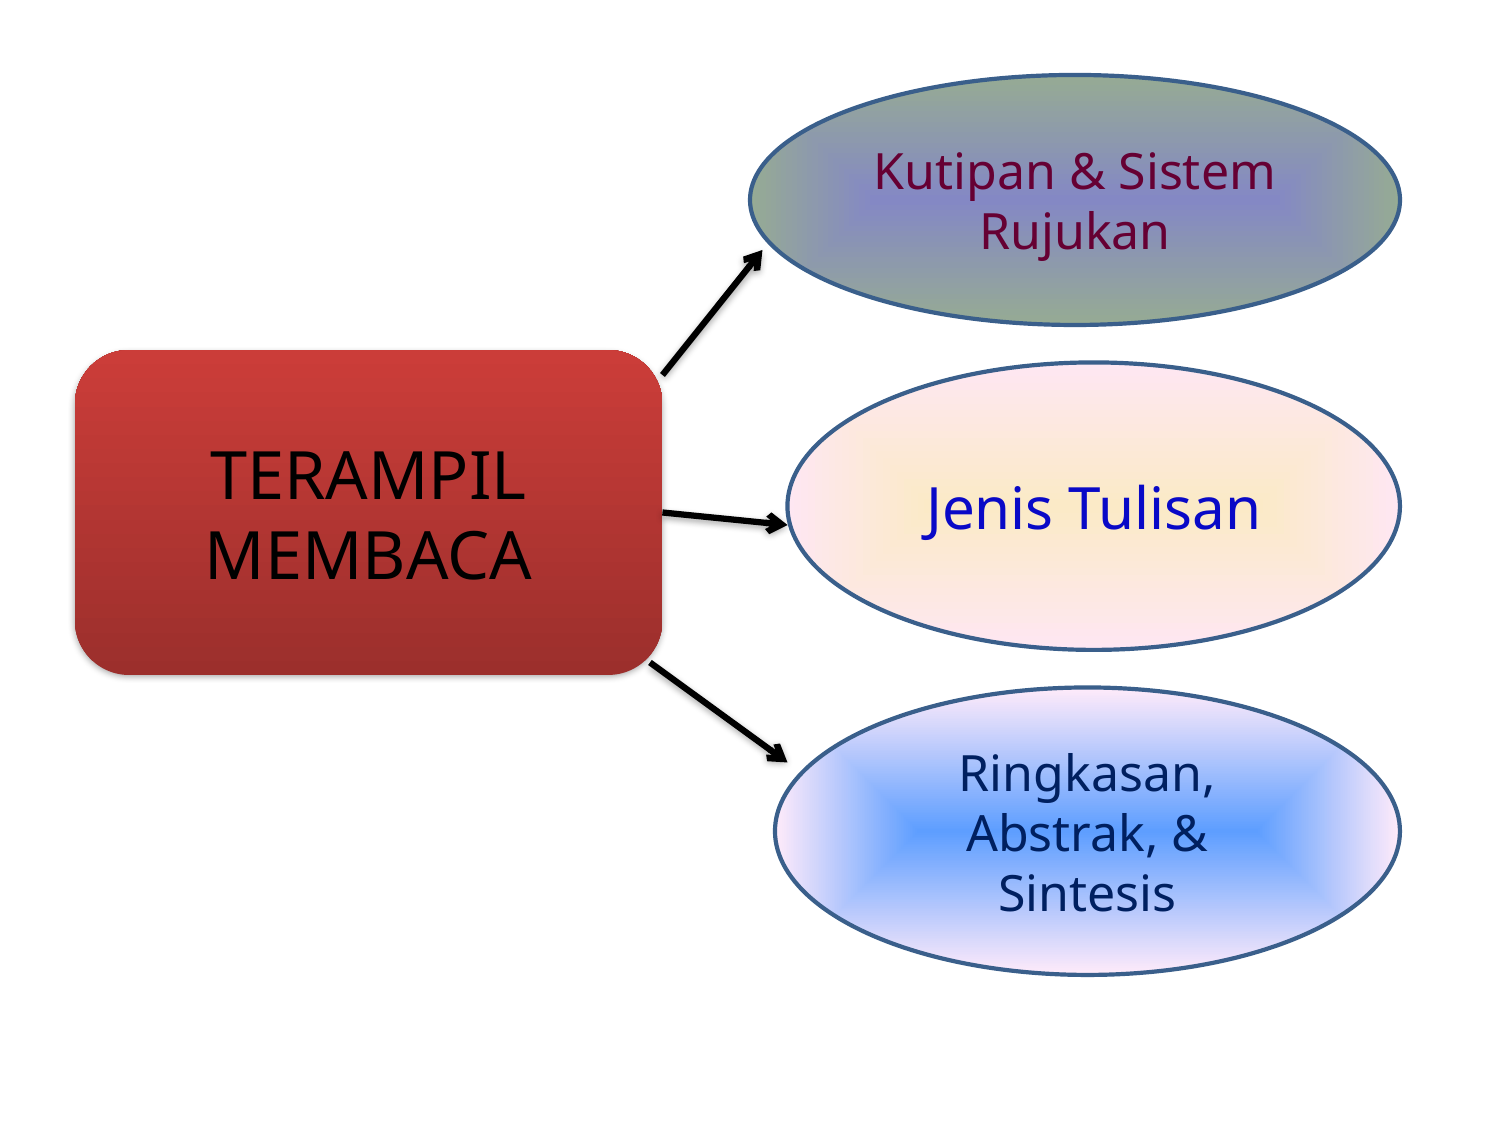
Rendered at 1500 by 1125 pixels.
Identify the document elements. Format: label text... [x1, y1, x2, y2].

text_box TERAMPIL MEMBACA [74, 350, 663, 676]
text_box Kutipan & Sistem Rujukan [747, 72, 1403, 328]
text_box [649, 662, 788, 763]
text_box Ringkasan, Abstrak, & Sintesis [772, 685, 1403, 978]
text_box Jenis Tulisan [785, 360, 1403, 652]
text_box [649, 262, 776, 363]
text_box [662, 512, 788, 526]
